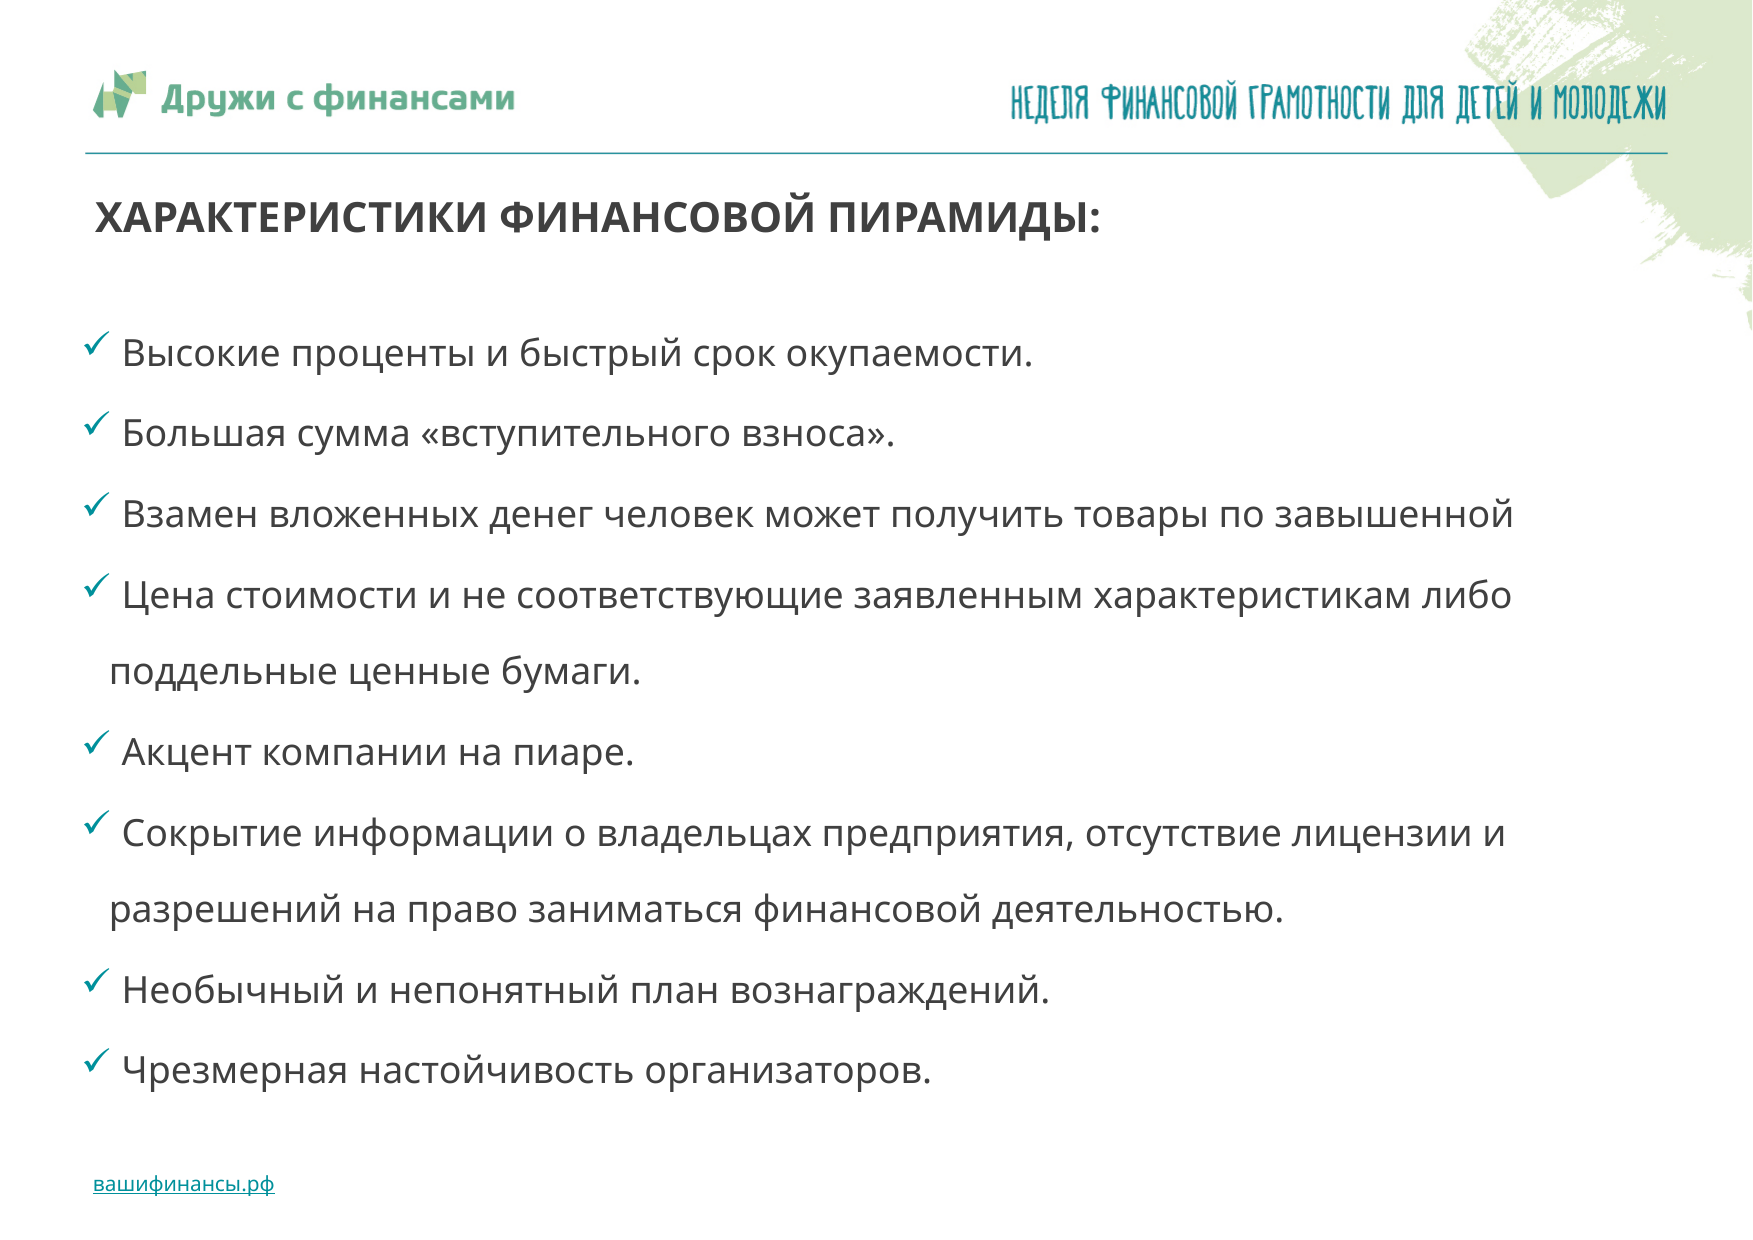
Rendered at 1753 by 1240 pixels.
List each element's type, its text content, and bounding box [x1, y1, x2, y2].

picture [0, 0, 1753, 1237]
list Высокие проценты и быстрый срок окупаемости. Большая сумма «вступительного взноса». Взамен вложенных денег человек может получить товары по завышенной Цена стоимости и не соответствующие заявленным характеристикам либо поддельные ценные бумаги. Акцент компании на пиаре. Сокрытие информации о владельцах предприятия, отсутствие лицензии и разрешений на право заниматься финансовой деятельностью. Необычный и непонятный план вознаграждений. Чрезмерная настойчивость организаторов. [72, 288, 1704, 1117]
title ХАРАКТЕРИСТИКИ ФИНАНСОВОЙ ПИРАМИДЫ: [87, 182, 1667, 266]
